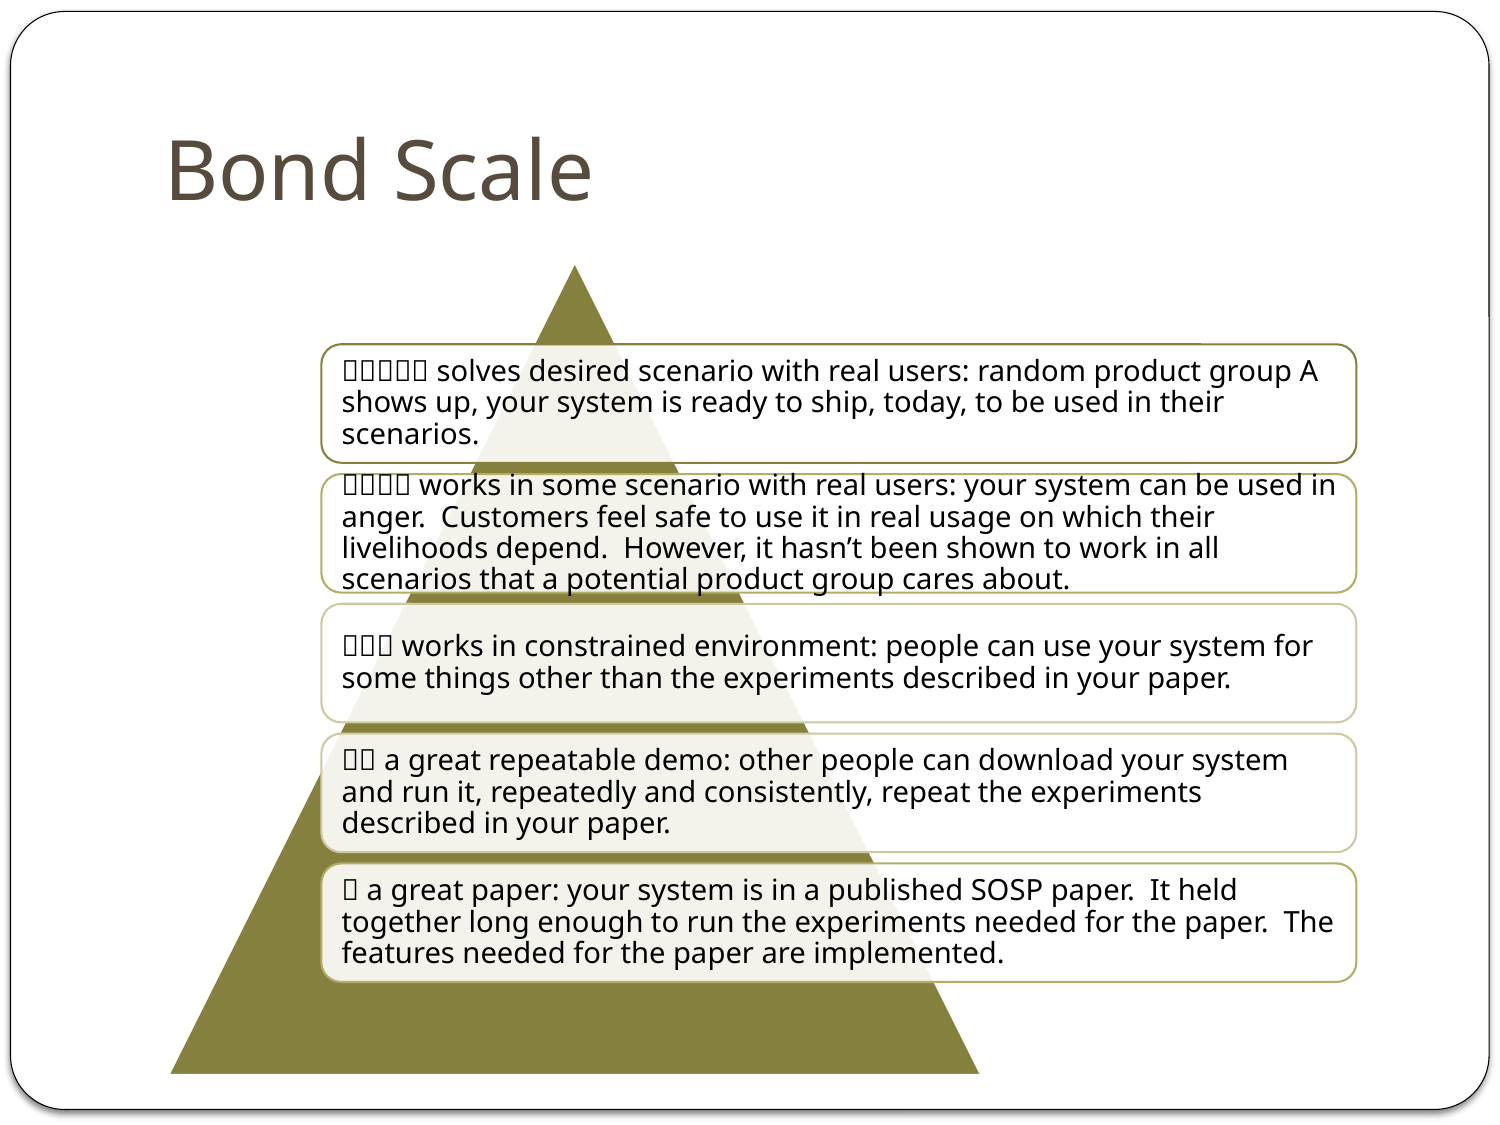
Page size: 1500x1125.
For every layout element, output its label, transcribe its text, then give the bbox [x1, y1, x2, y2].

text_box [87, 262, 1438, 1076]
title Bond Scale [150, 45, 1425, 233]
